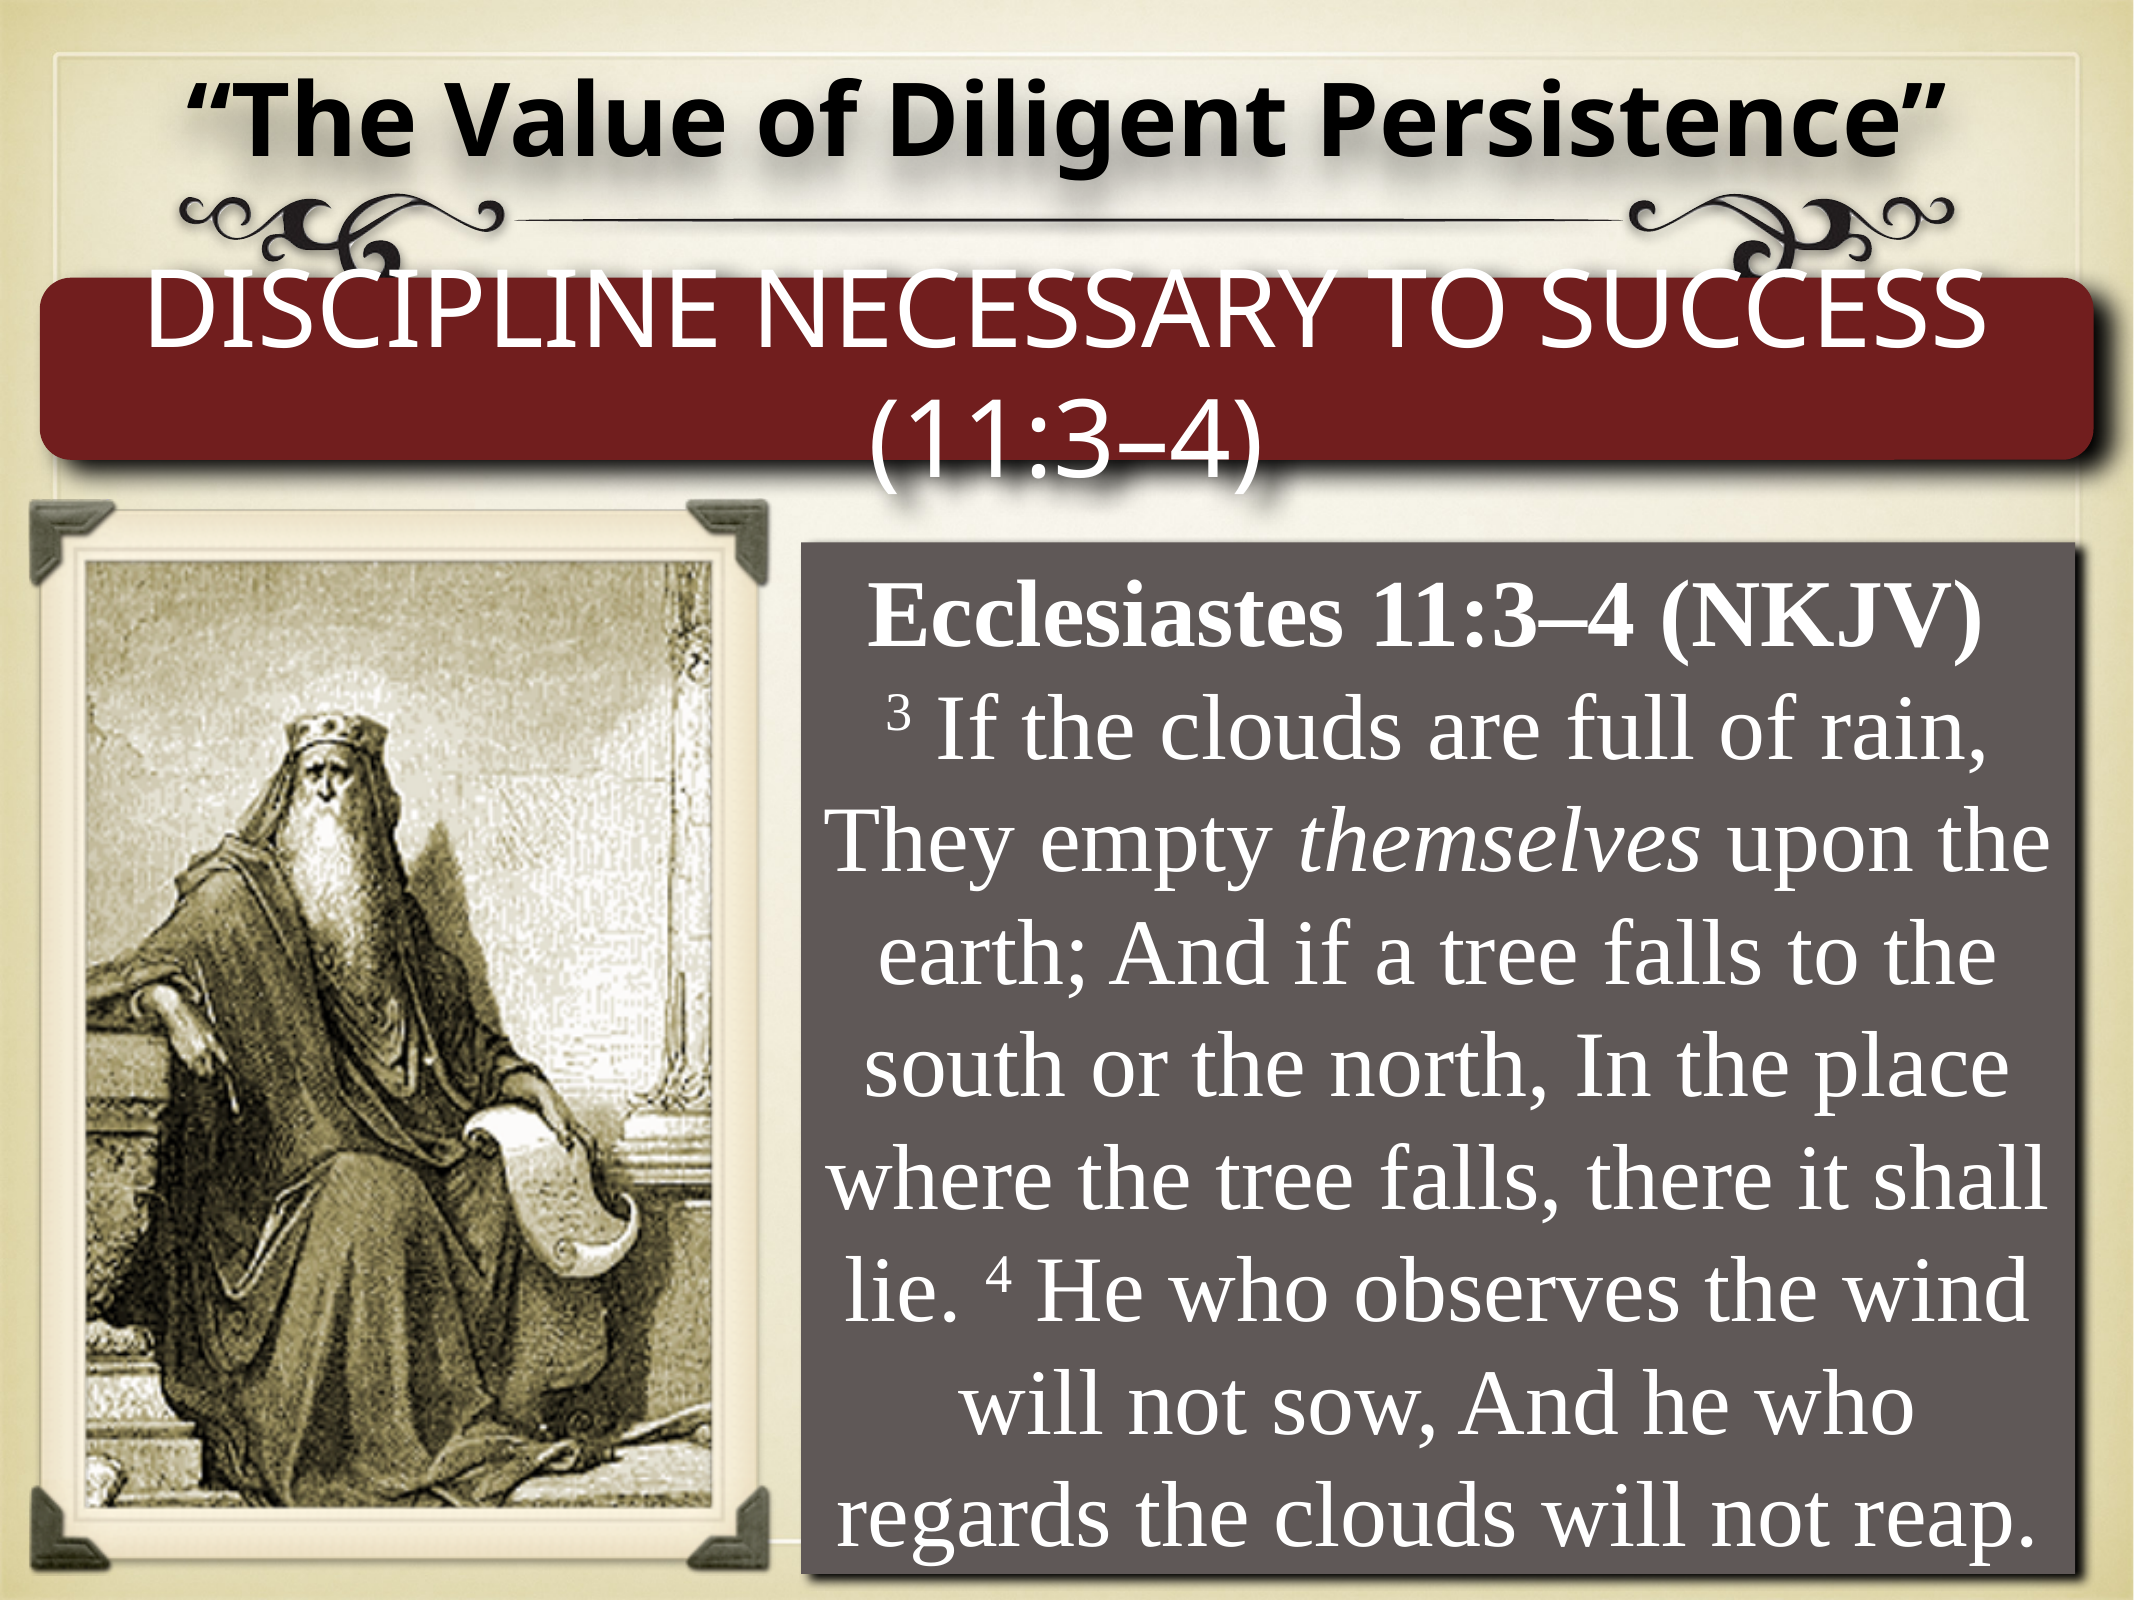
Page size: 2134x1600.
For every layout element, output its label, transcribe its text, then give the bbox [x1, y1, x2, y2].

text_box DISCIPLINE NECESSARY TO SUCCESS (11:3–4) [39, 277, 2094, 460]
text_box “The Value of Diligent Persistence” [48, 46, 2085, 186]
picture [0, 0, 2134, 1600]
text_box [28, 498, 776, 1576]
text_box Ecclesiastes 11:3–4 (NKJV) 3 If the clouds are full of rain, They empty themselves upon the earth; And if a tree falls to the south or the north, In the place where the tree falls, there it shall lie. 4 He who observes the wind will not sow, And he who regards the clouds will not reap. [801, 542, 2076, 1574]
